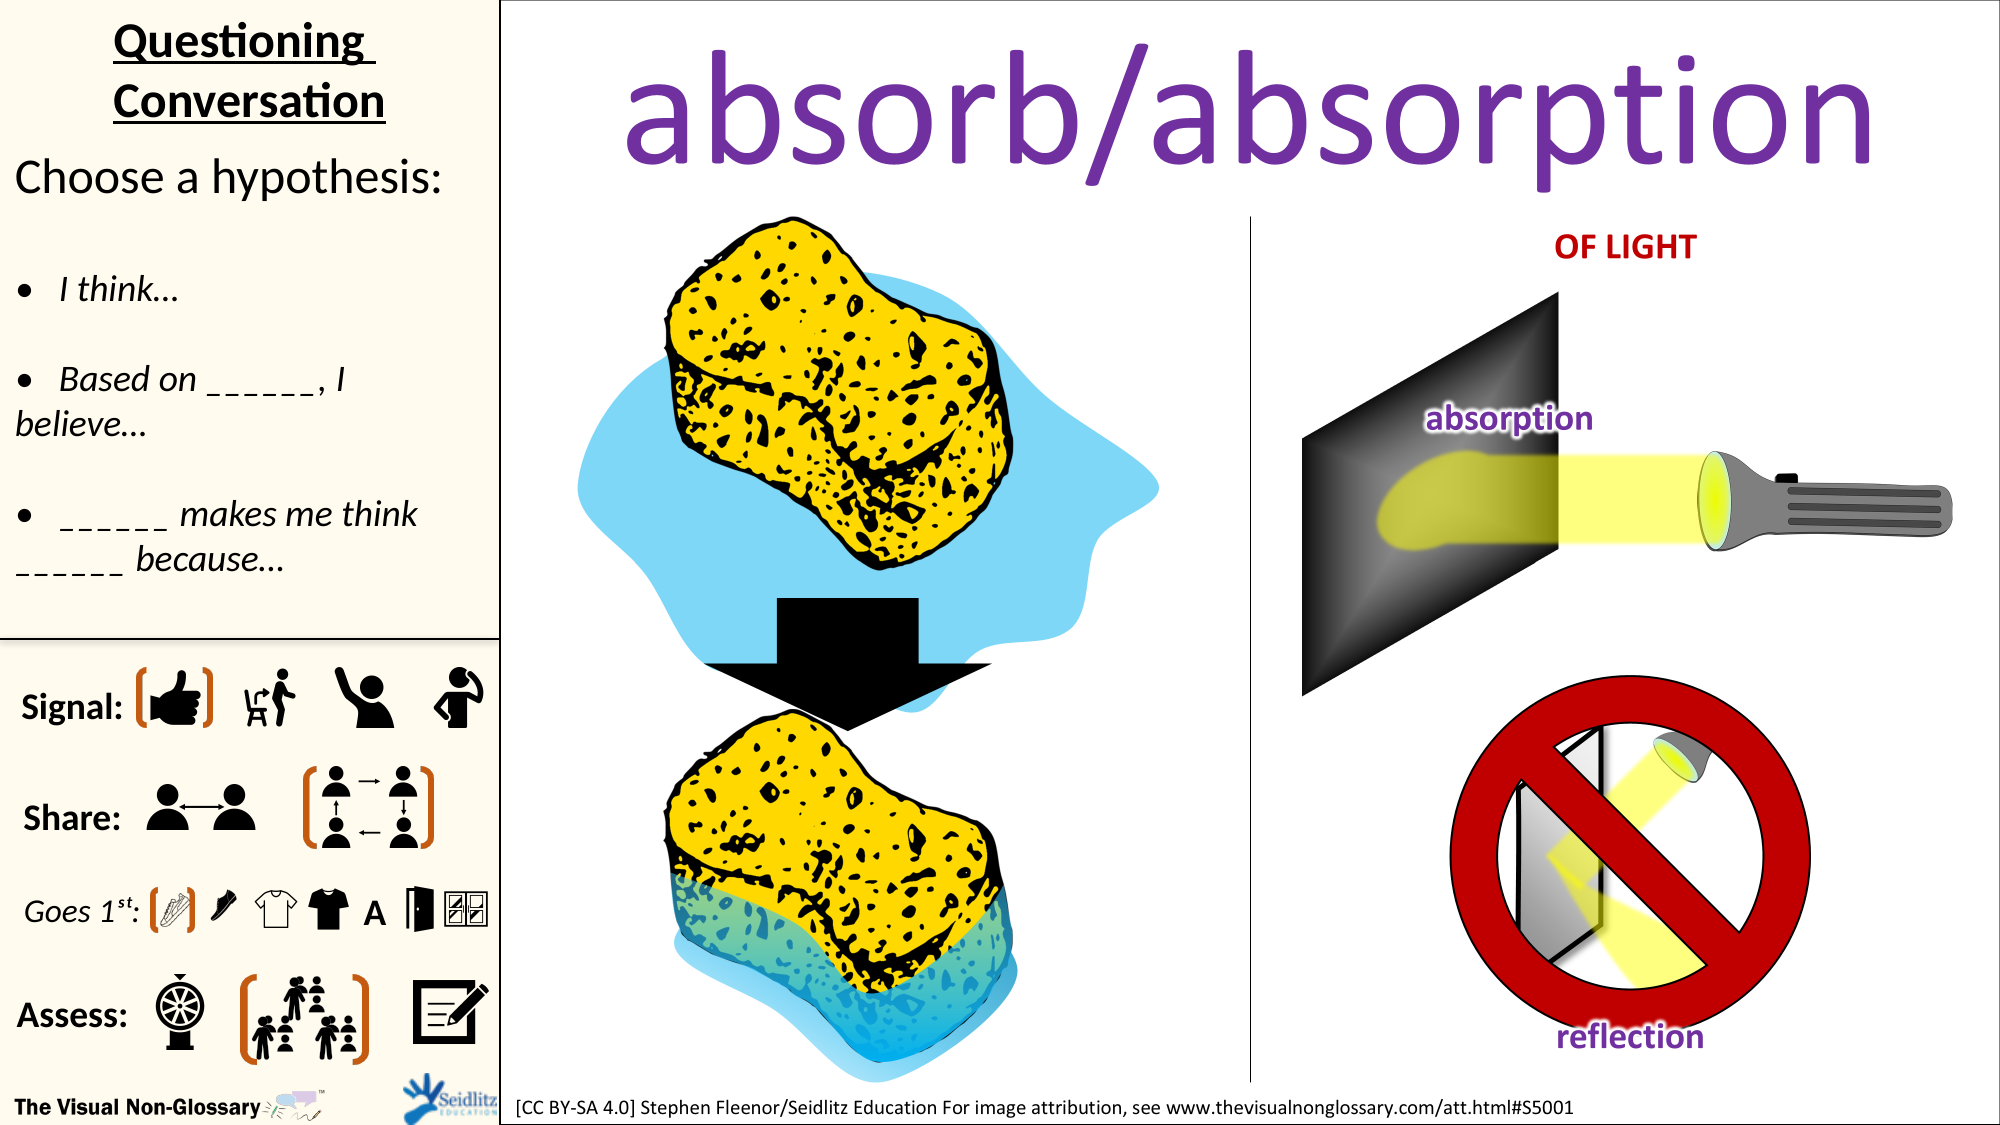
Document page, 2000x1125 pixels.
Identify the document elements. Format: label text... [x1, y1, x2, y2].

text_box A [348, 880, 402, 941]
picture [428, 667, 490, 728]
picture [302, 766, 434, 850]
picture [403, 1073, 497, 1125]
picture [202, 886, 241, 925]
picture [145, 784, 257, 830]
picture [142, 974, 218, 1051]
picture [239, 974, 370, 1066]
text_box Share: [8, 785, 137, 846]
picture [136, 667, 214, 728]
picture [334, 667, 395, 728]
text_box • I think… • Based on ______, I believe… • ______ makes me think ______ because… [0, 211, 494, 587]
text_box Assess: [1, 982, 137, 1043]
text_box Choose a hypothesis: [0, 135, 494, 211]
text_box Signal: [6, 674, 136, 735]
picture [499, 0, 2000, 1125]
picture [253, 886, 299, 932]
picture [149, 886, 196, 934]
picture [0, 1084, 328, 1125]
picture [239, 667, 301, 728]
text_box Goes 1ˢᵗ: [9, 881, 156, 937]
picture [413, 974, 490, 1051]
text_box Questioning Conversation [98, 0, 401, 135]
picture [305, 886, 352, 932]
picture [397, 886, 490, 932]
